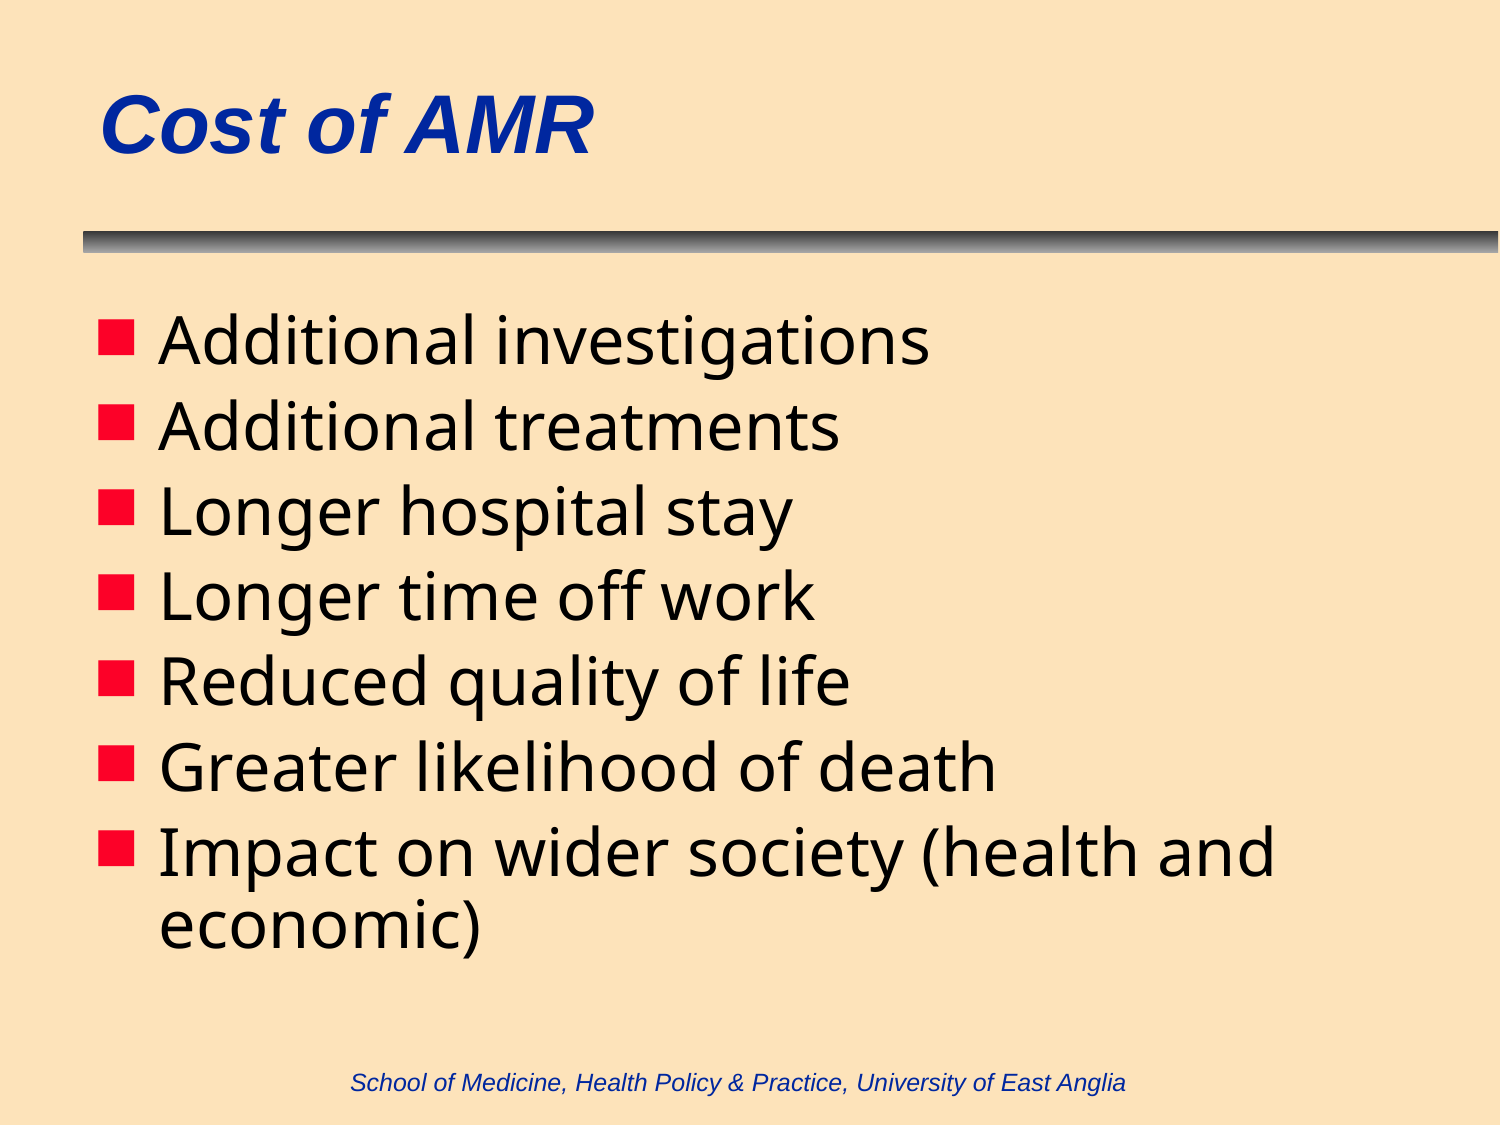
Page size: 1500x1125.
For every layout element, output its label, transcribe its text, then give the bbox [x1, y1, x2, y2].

list Additional investigations Additional treatments Longer hospital stay Longer time off work Reduced quality of life Greater likelihood of death Impact on wider society (health and economic) [86, 299, 1448, 1036]
title Cost of AMR [83, 24, 1417, 217]
text_box [112, 1036, 425, 1100]
text_box [512, 1036, 988, 1100]
